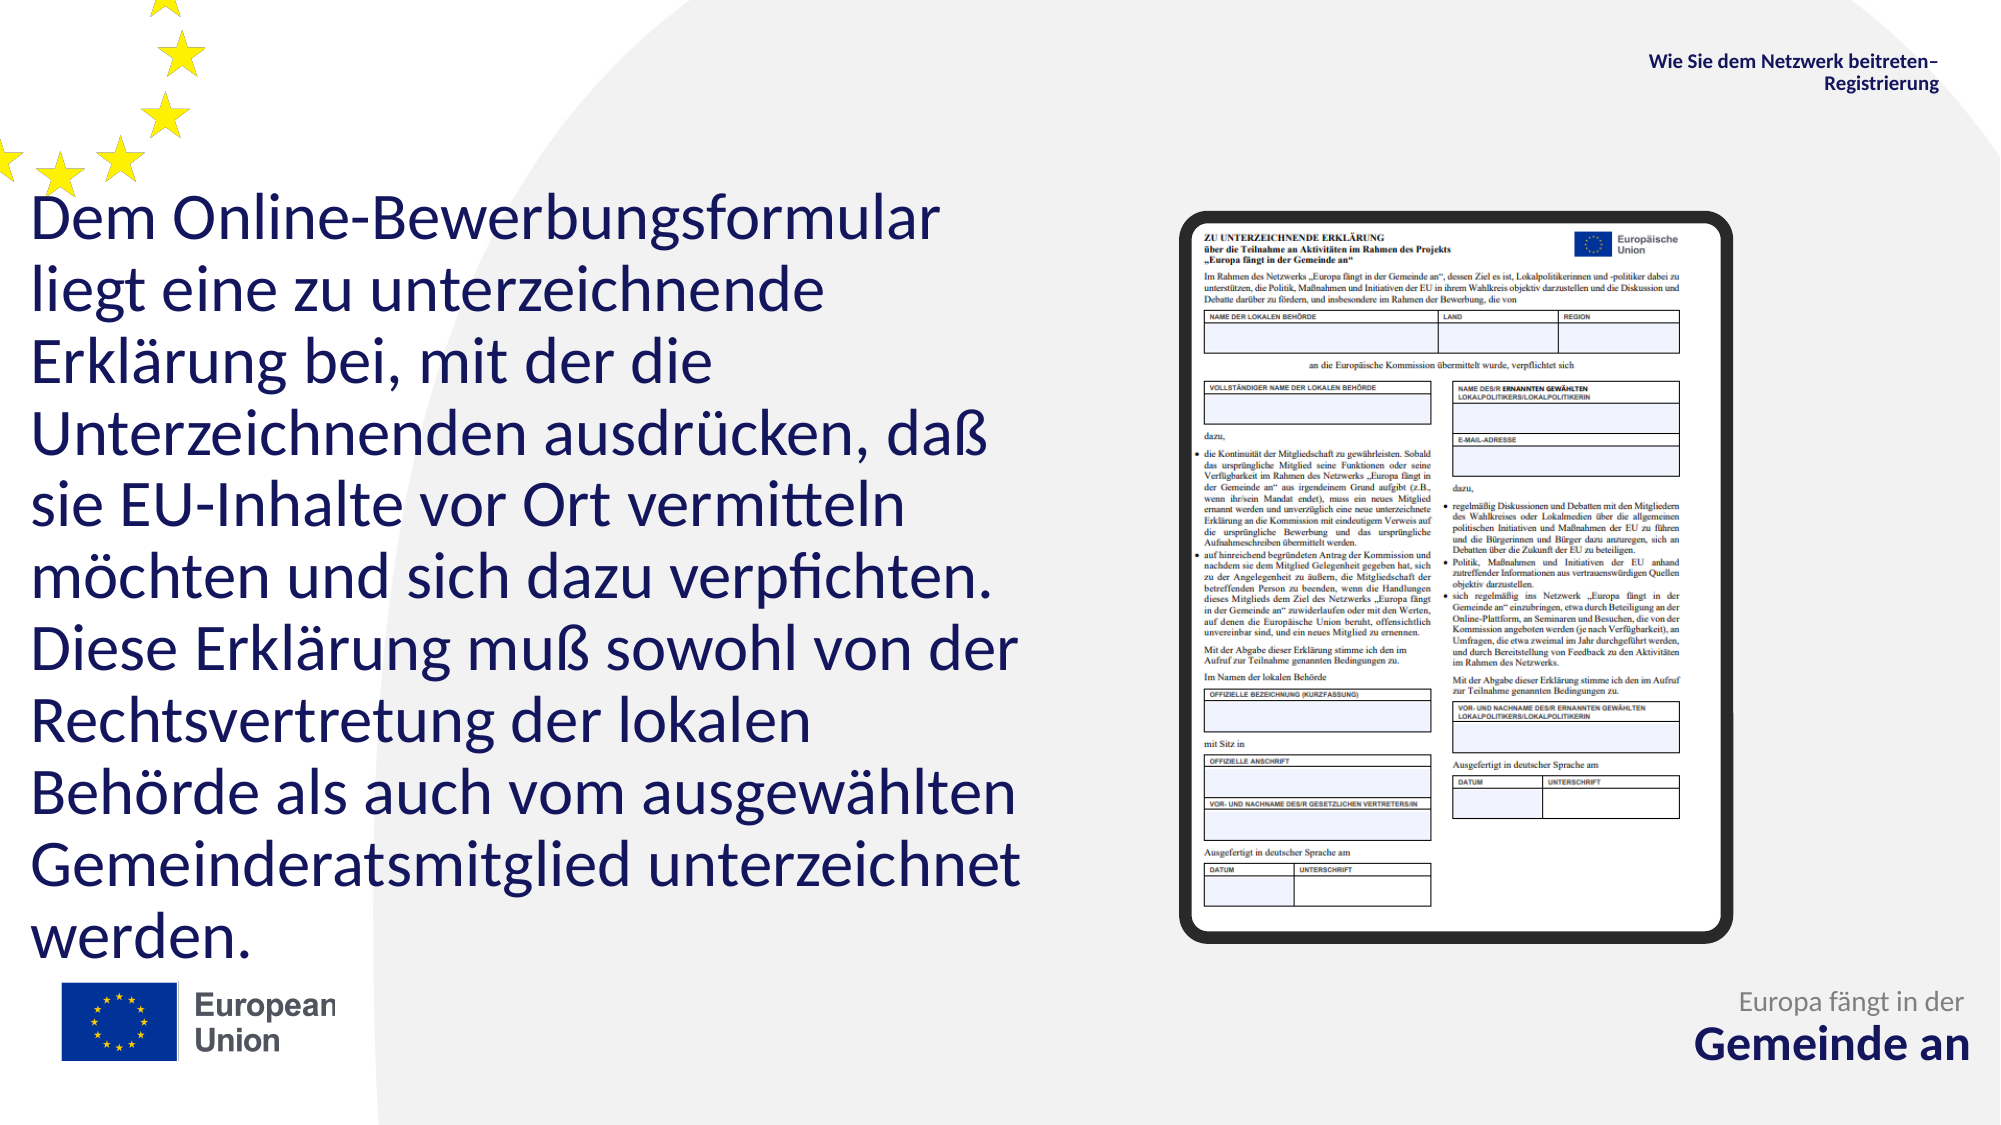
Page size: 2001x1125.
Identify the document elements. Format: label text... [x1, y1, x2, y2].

picture [0, 0, 2000, 1125]
title Dem Online-Bewerbungsformular liegt eine zu unterzeichnende Erklärung bei, mit der die Unterzeichnenden ausdrücken, daß sie EU-Inhalte vor Ort vermitteln möchten und sich dazu verpfichten. Diese Erklärung muß sowohl von der Rechtsvertretung der lokalen Behörde als auch vom ausgewählten Gemeinderatsmitglied unterzeichnet werden. [30, 237, 1028, 917]
text_box Wie Sie dem Netzwerk beitreten– Registrierung [1613, 50, 1939, 197]
text_box Europa fängt in der Gemeinde an [1597, 986, 1972, 1092]
